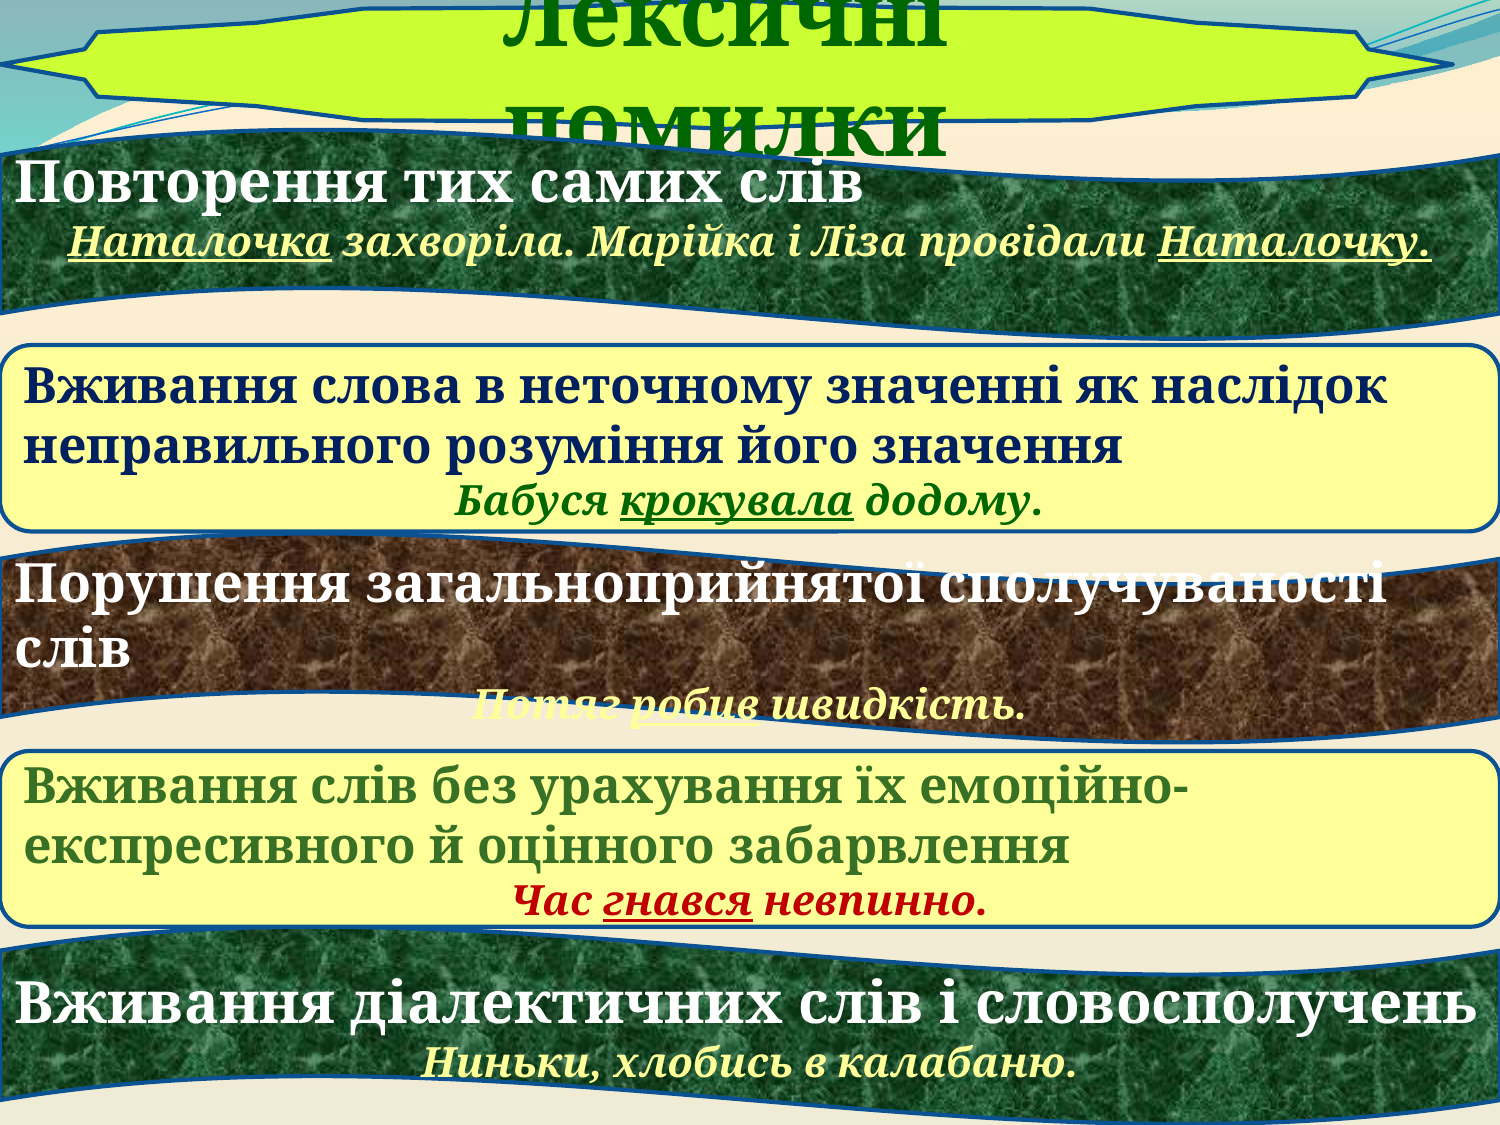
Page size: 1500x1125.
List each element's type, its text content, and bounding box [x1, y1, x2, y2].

text_box Вживання слова в неточному значенні як наслідок неправильного розуміння його значення Бабуся крокувала додому. [0, 342, 1500, 534]
text_box Вживання слів без урахування їх емоційно-експресивного й оцінного забарвлення Час гнався невпинно. [0, 748, 1500, 929]
text_box Вживання діалектичних слів і словосполучень Ниньки, хлобись в калабаню. [0, 929, 1500, 1125]
text_box Лексичні помилки [0, 0, 1456, 132]
text_box Порушення загальноприйнятої сполучуваності слів Потяг робив швидкість. [0, 534, 1500, 745]
text_box Повторення тих самих слів Наталочка захворіла. Марійка і Ліза провідали Наталочку. [0, 127, 1500, 341]
